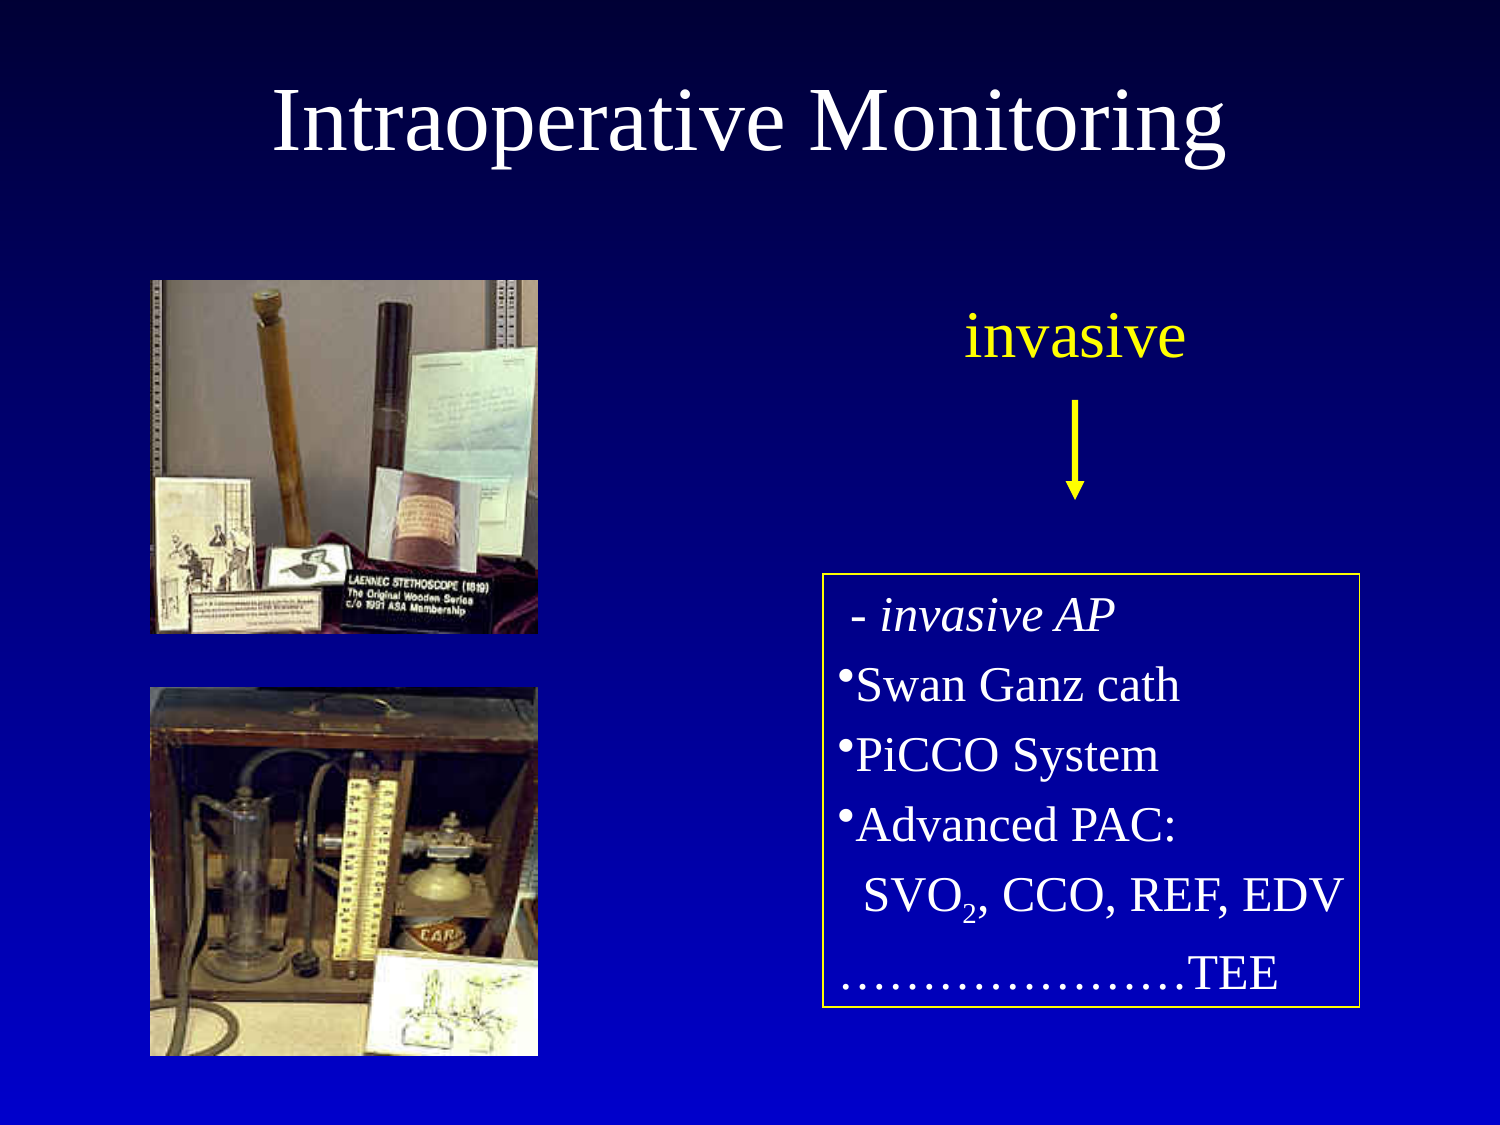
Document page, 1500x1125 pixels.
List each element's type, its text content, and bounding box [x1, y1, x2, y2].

picture [149, 280, 538, 634]
picture [149, 687, 538, 1056]
text_box - invasive AP Swan Ganz cath PiCCO System Advanced PAC: SVO2, CCO, REF, EDV …………………TEE [822, 574, 1360, 1008]
title Intraoperative Monitoring [112, 19, 1388, 208]
text_box [1068, 399, 1082, 500]
text_box invasive [950, 283, 1203, 379]
